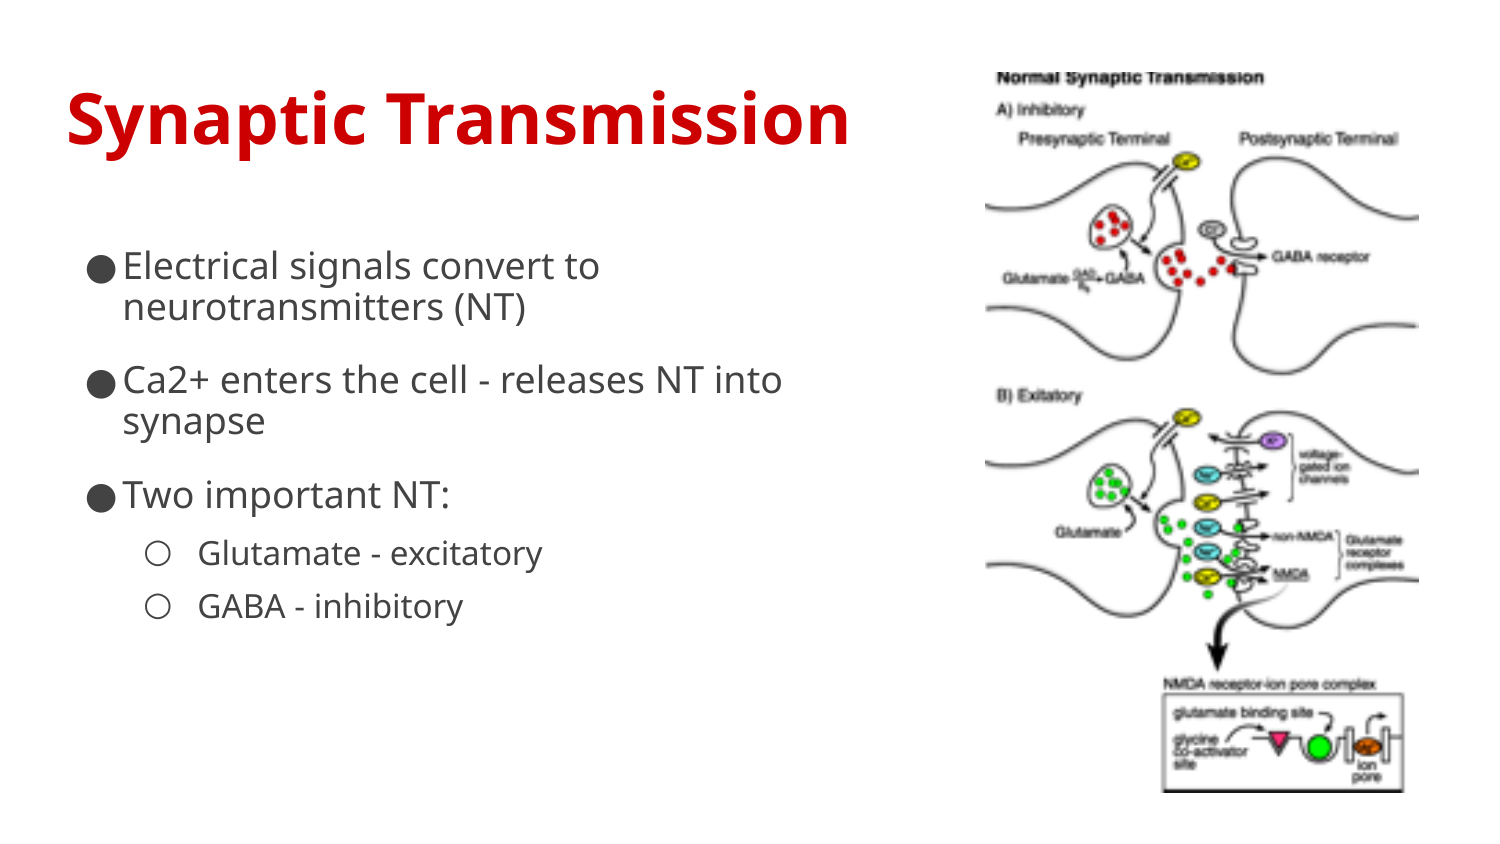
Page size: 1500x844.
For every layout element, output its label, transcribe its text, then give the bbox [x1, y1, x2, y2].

picture [984, 72, 1419, 794]
list Electrical signals convert to neurotransmitters (NT) Ca2+ enters the cell - releases NT into synapse Two important NT: Glutamate - excitatory GABA - inhibitory [32, 232, 936, 793]
title Synaptic Transmission [51, 58, 1449, 161]
